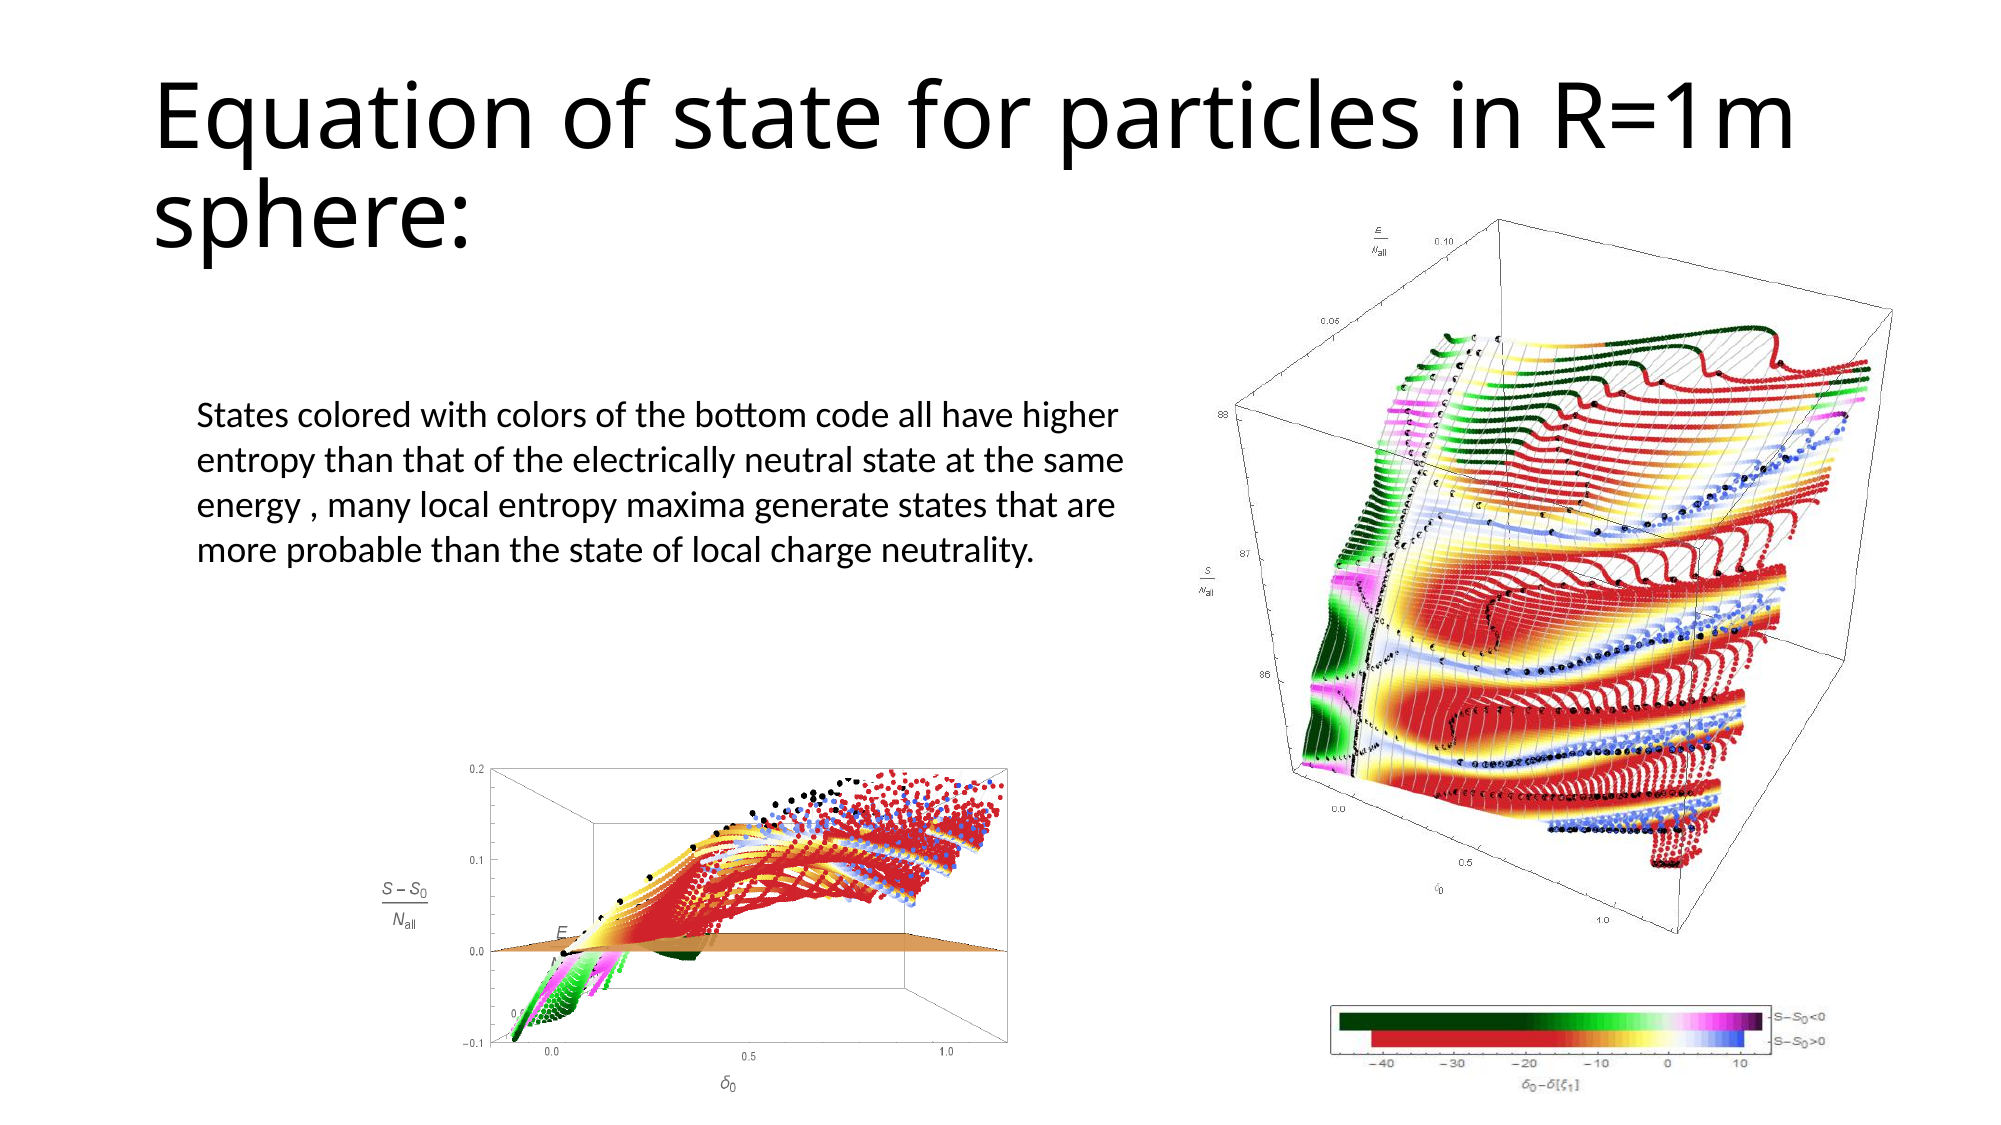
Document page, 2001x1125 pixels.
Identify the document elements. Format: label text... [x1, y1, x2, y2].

picture [1330, 1005, 1829, 1094]
text_box States colored with colors of the bottom code all have higher entropy than that of the electrically neutral state at the same energy , many local entropy maxima generate states that are more probable than the state of local charge neutrality. [181, 382, 1198, 578]
picture [379, 762, 1009, 1094]
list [1198, 219, 1893, 934]
